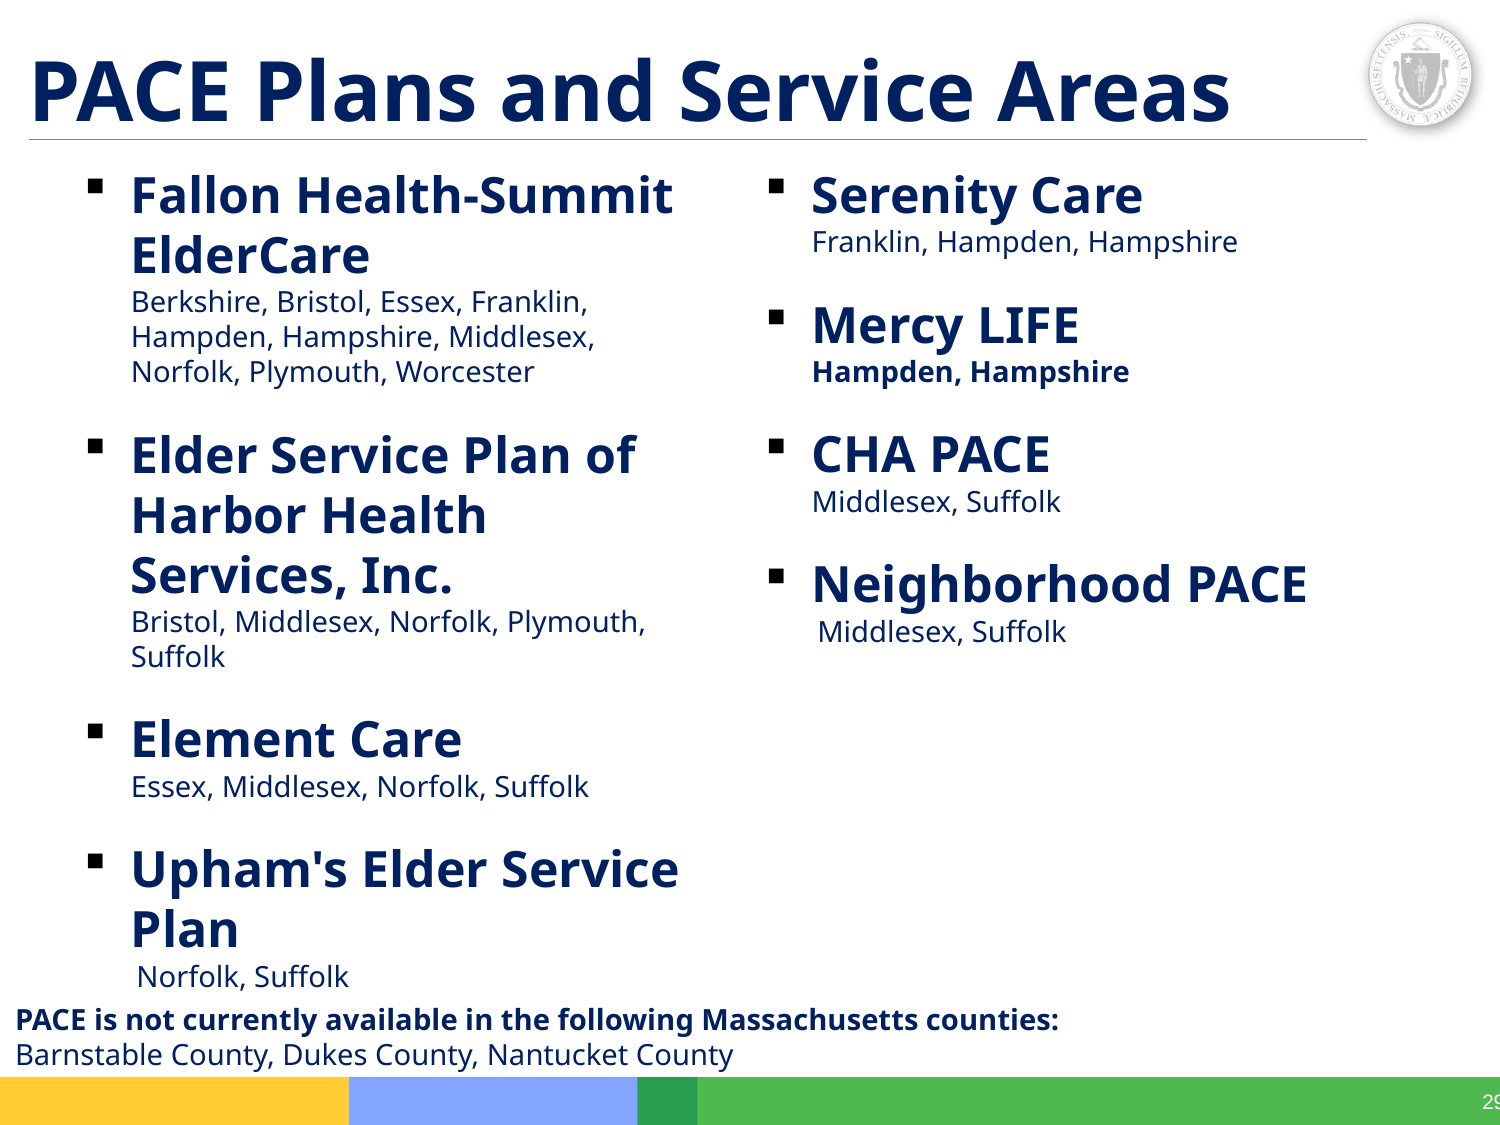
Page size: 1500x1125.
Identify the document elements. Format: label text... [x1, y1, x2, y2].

text_box Fallon Health-Summit ElderCare Berkshire, Bristol, Essex, Franklin, Hampden, Hampshire, Middlesex, Norfolk, Plymouth, Worcester Elder Service Plan of Harbor Health Services, Inc. Bristol, Middlesex, Norfolk, Plymouth, Suffolk Element Care Essex, Middlesex, Norfolk, Suffolk Upham's Elder Service Plan Norfolk, Suffolk [69, 155, 722, 986]
text_box Serenity Care Franklin, Hampden, Hampshire Mercy LIFE Hampden, Hampshire CHA PACE Middlesex, Suffolk Neighborhood PACE Middlesex, Suffolk [750, 155, 1403, 993]
text_box PACE is not currently available in the following Massachusetts counties: Barnstable County, Dukes County, Nantucket County [0, 993, 1414, 1124]
title PACE Plans and Service Areas [28, 38, 1350, 139]
